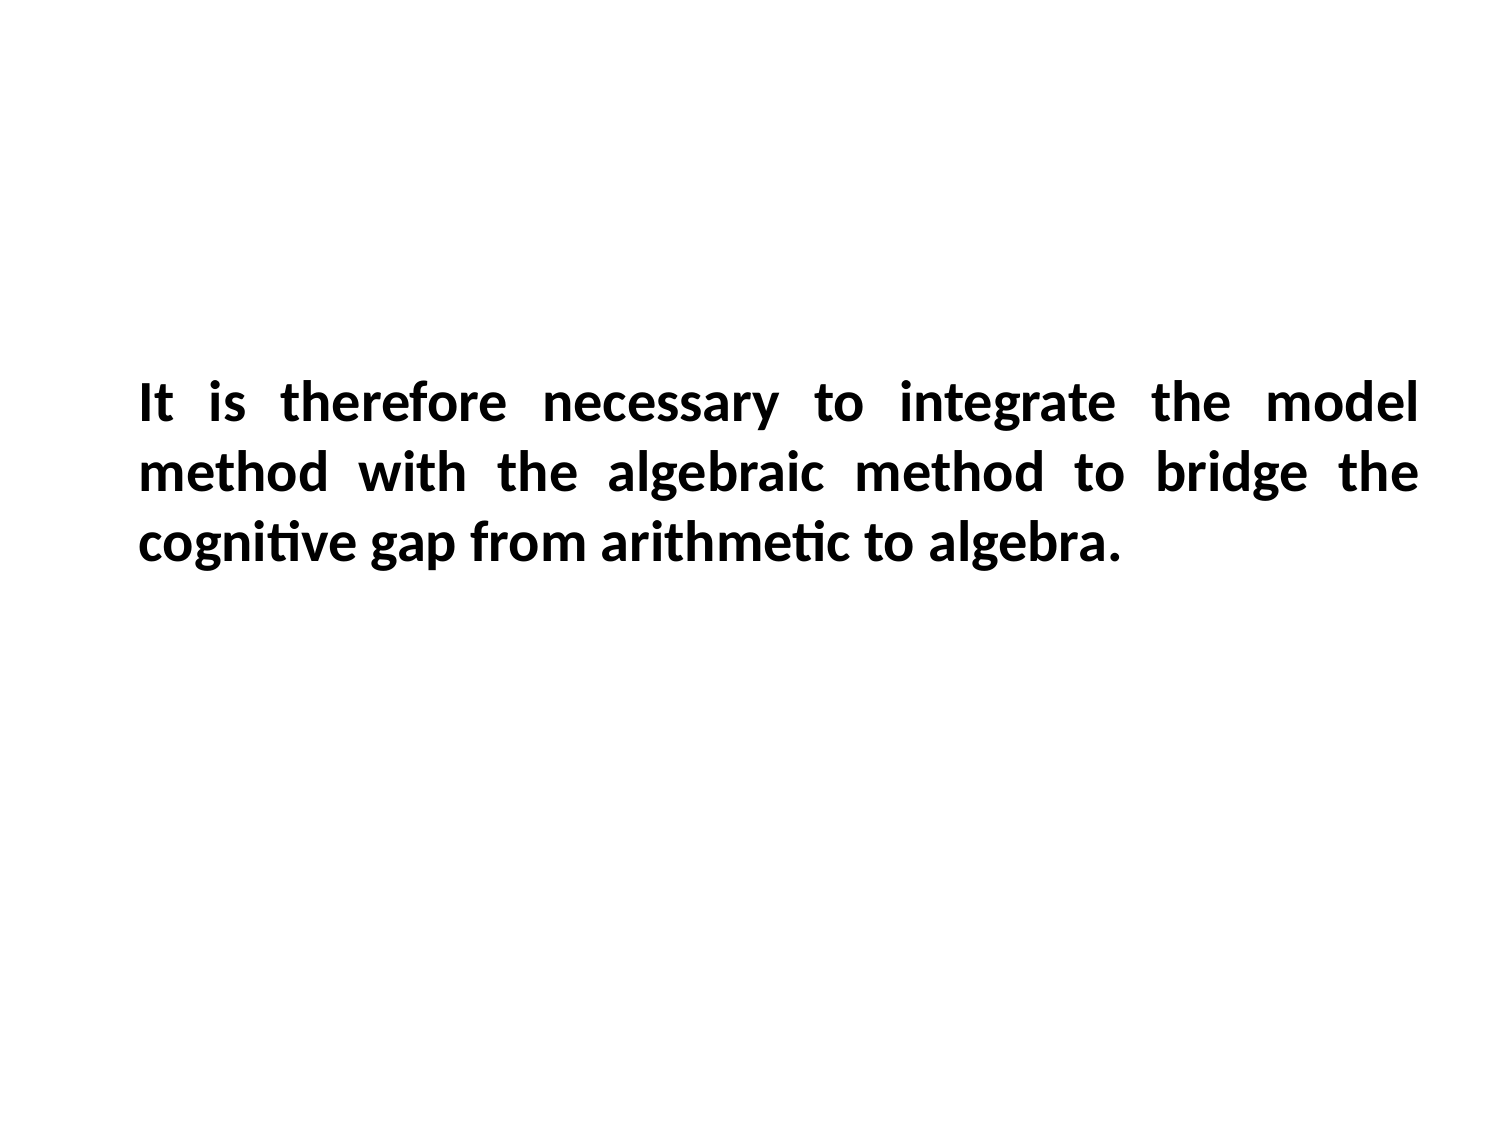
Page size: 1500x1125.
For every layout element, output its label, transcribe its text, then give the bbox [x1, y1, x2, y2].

title It is therefore necessary to integrate the model method with the algebraic method to bridge the cognitive gap from arithmetic to algebra. [123, 349, 1436, 587]
